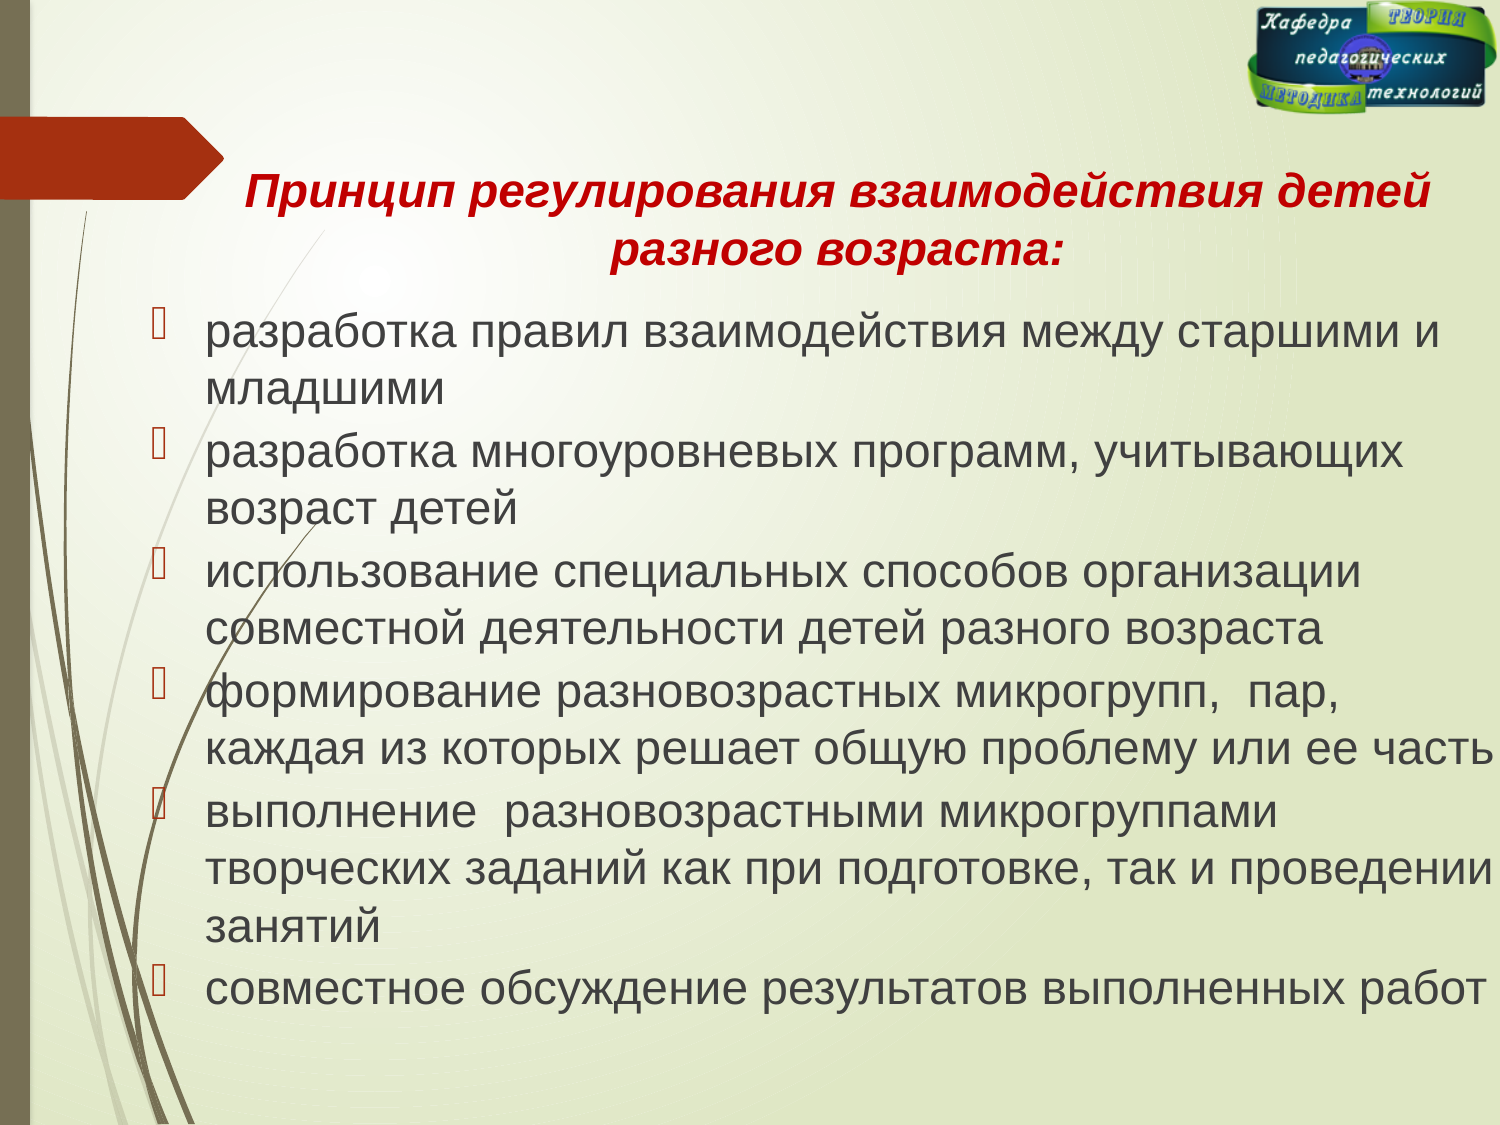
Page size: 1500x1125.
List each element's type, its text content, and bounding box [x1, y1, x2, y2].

list Принцип регулирования взаимодействия детей разного возраста: разработка правил взаимодействия между старшими и младшими разработка многоуровневых программ, учитывающих возраст детей использование специальных способов организации совместной деятельности детей разного возраста формирование разновозрастных микрогрупп, пар, каждая из которых решает общую проблему или ее часть выполнение разновозрастными микрогруппами творческих заданий как при подготовке, так и проведении занятий совместное обсуждение результатов выполненных работ [135, 90, 1500, 1047]
picture [1245, 0, 1500, 116]
